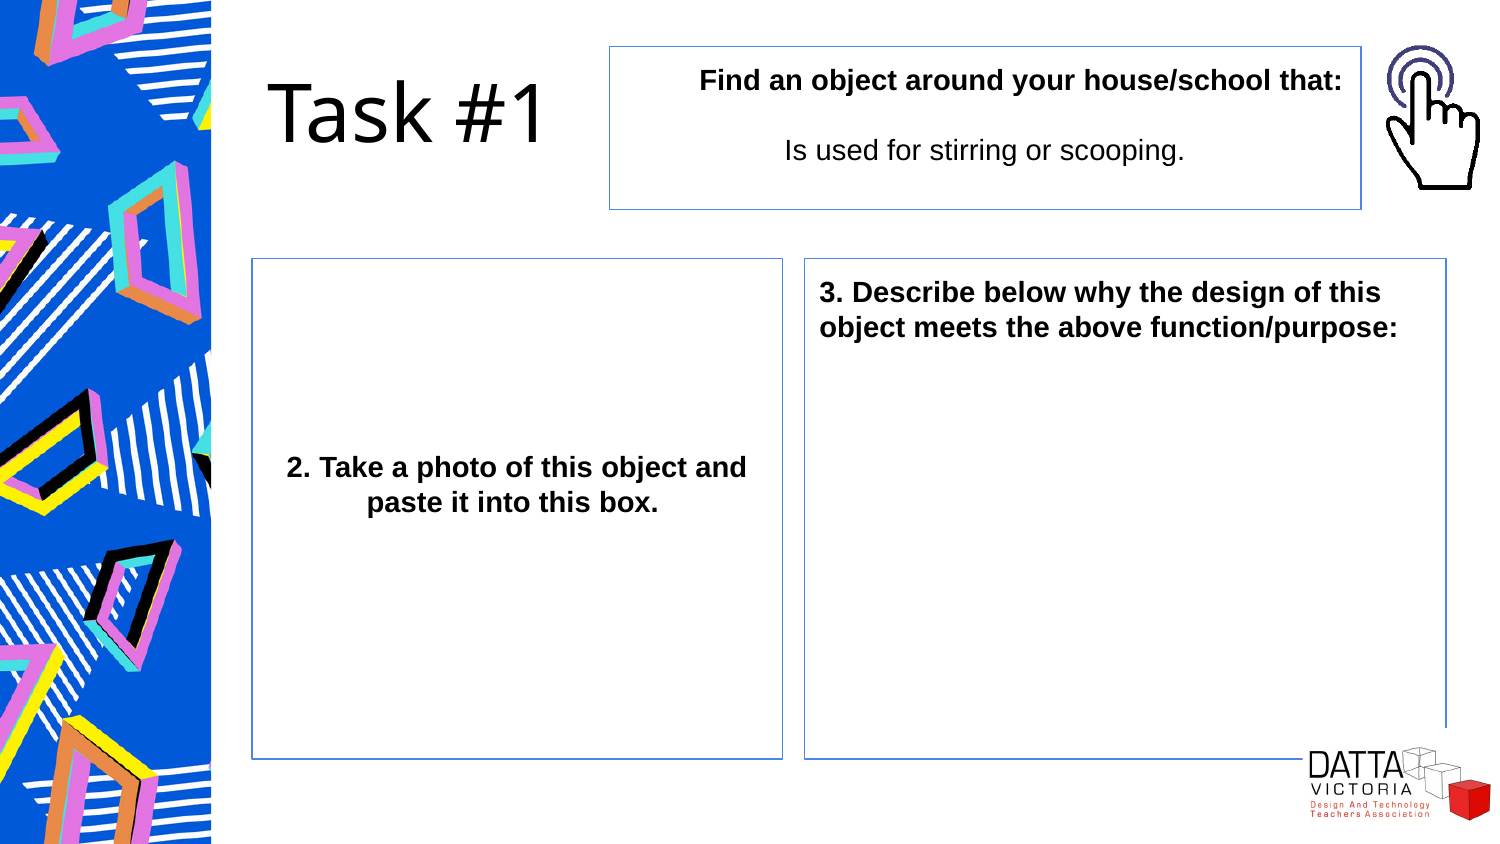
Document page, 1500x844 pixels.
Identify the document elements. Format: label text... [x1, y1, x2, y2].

text_box Task #1 [252, 46, 589, 182]
text_box Find an object around your house/school that: Is used for stirring or scooping. [609, 46, 1361, 210]
text_box 2. Take a photo of this object and paste it into this box. [252, 258, 783, 759]
picture [1380, 40, 1483, 193]
picture [0, 0, 212, 844]
text_box 3. Describe below why the design of this object meets the above function/purpose: [804, 258, 1447, 759]
picture [1302, 727, 1492, 832]
